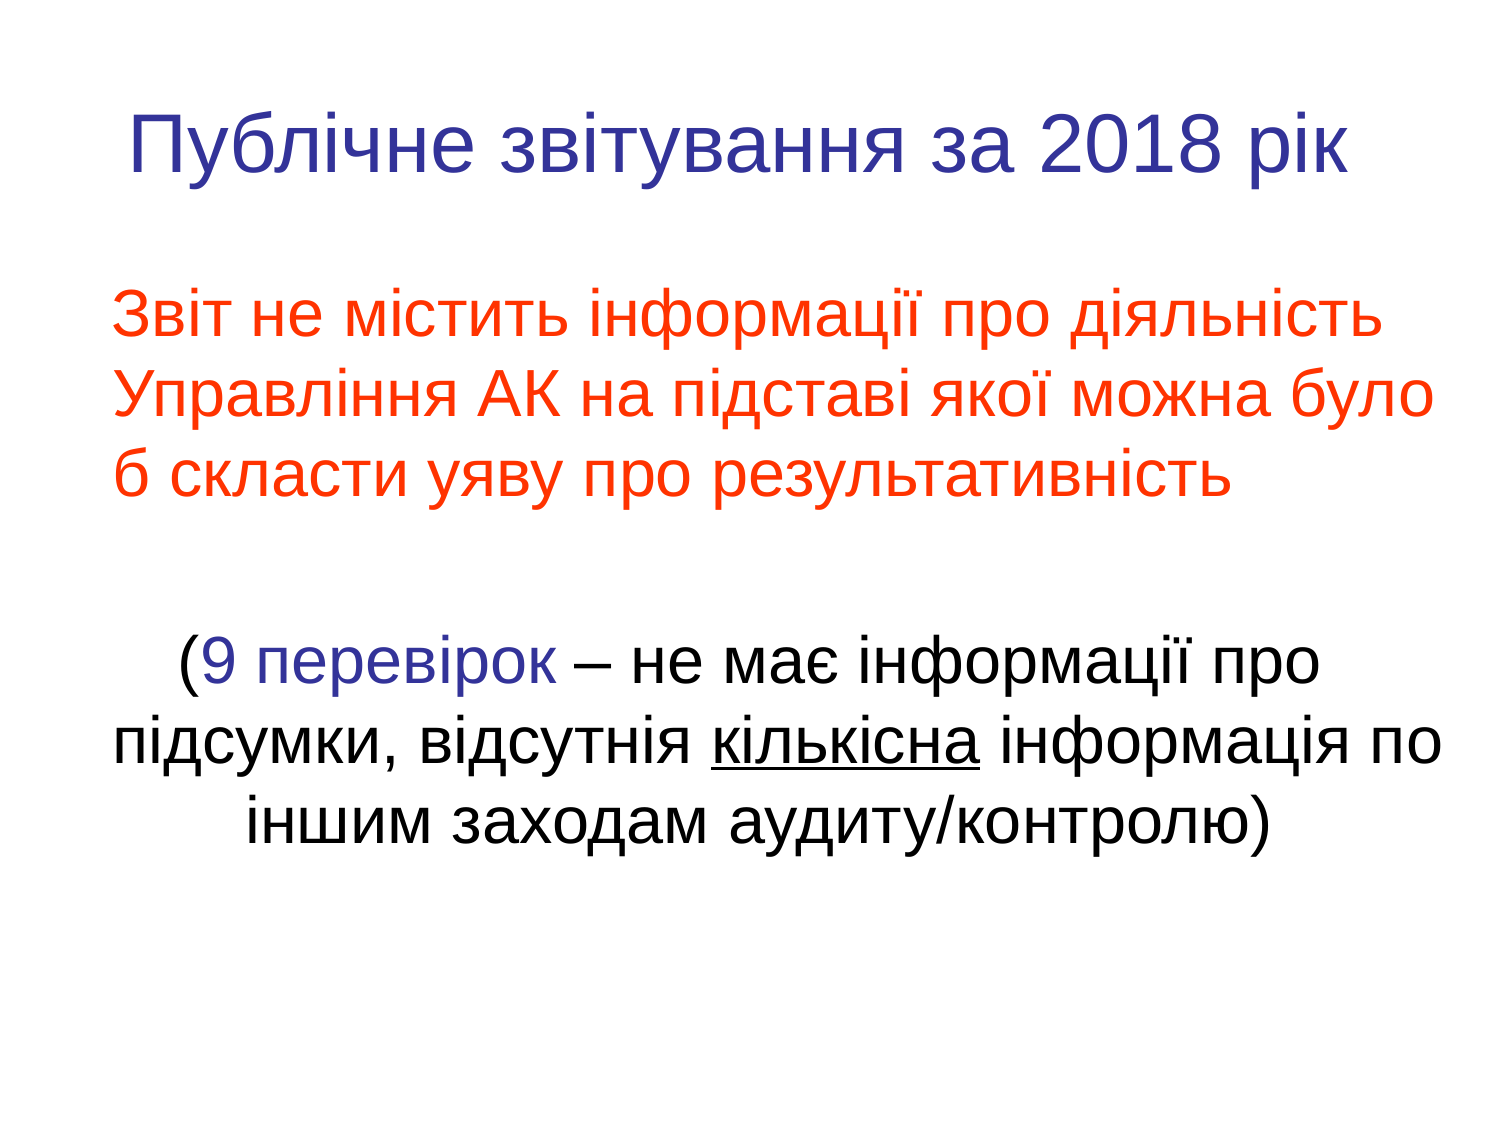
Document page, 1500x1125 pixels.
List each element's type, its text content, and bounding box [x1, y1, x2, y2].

title Публічне звітування за 2018 рік [75, 45, 1425, 233]
list Звіт не містить інформації про діяльність Управління АК на підставі якої можна було б скласти уяву про результативність (9 перевірок – не має інформації про підсумки, відсутнія кількісна інформація по іншим заходам аудиту/контролю) [41, 262, 1459, 1005]
